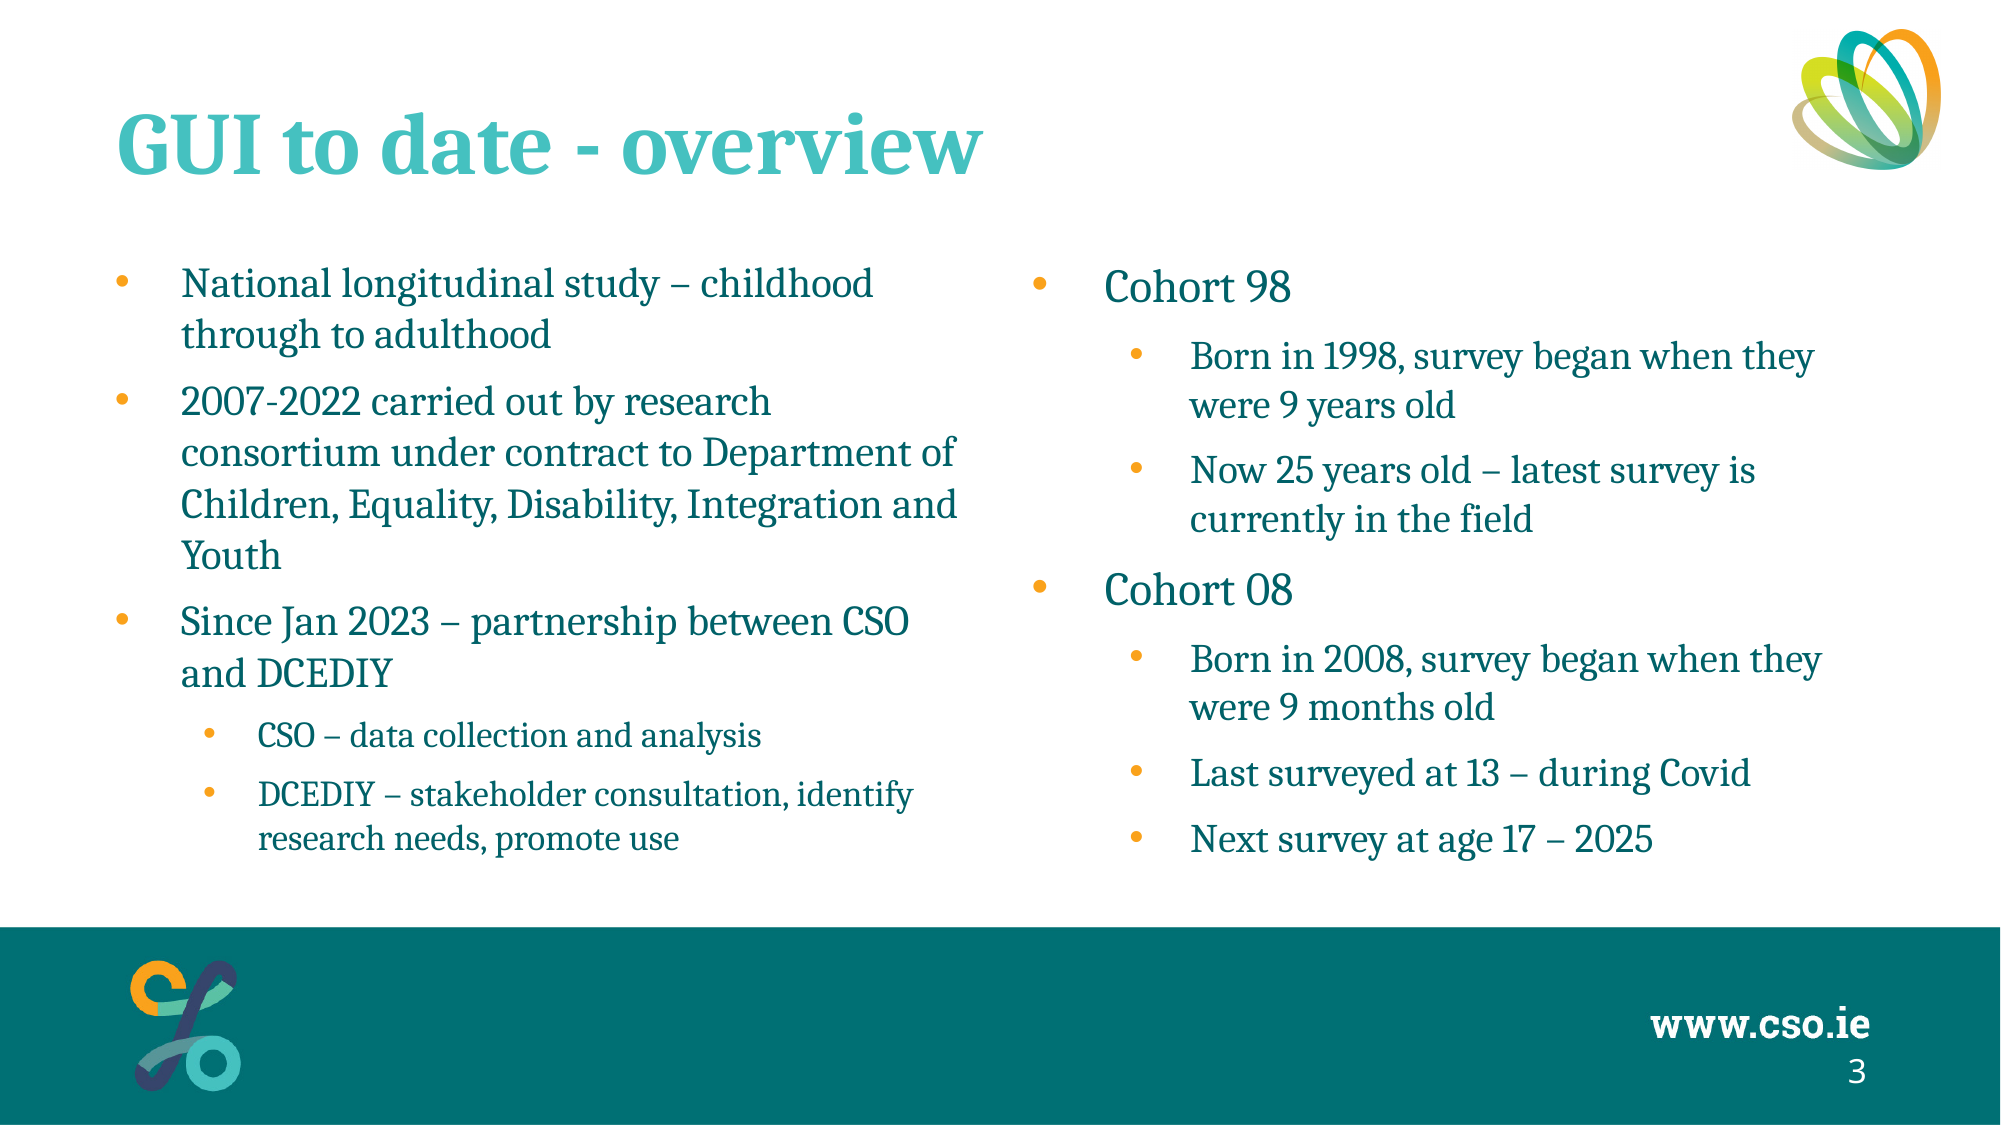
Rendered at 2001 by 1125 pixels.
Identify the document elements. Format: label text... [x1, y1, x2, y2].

list Cohort 98 Born in 1998, survey began when they were 9 years old Now 25 years old – latest survey is currently in the field Cohort 08 Born in 2008, survey began when they were 9 months old Last surveyed at 13 – during Covid Next survey at age 17 – 2025 [1016, 247, 1900, 878]
title GUI to date - overview [102, 45, 1900, 233]
slide_number 3 [1661, 1042, 1882, 1103]
list National longitudinal study – childhood through to adulthood 2007-2022 carried out by research consortium under contract to Department of Children, Equality, Disability, Integration and Youth Since Jan 2023 – partnership between CSO and DCEDIY CSO – data collection and analysis DCEDIY – stakeholder consultation, identify research needs, promote use [99, 247, 984, 878]
picture [0, 0, 2001, 1125]
